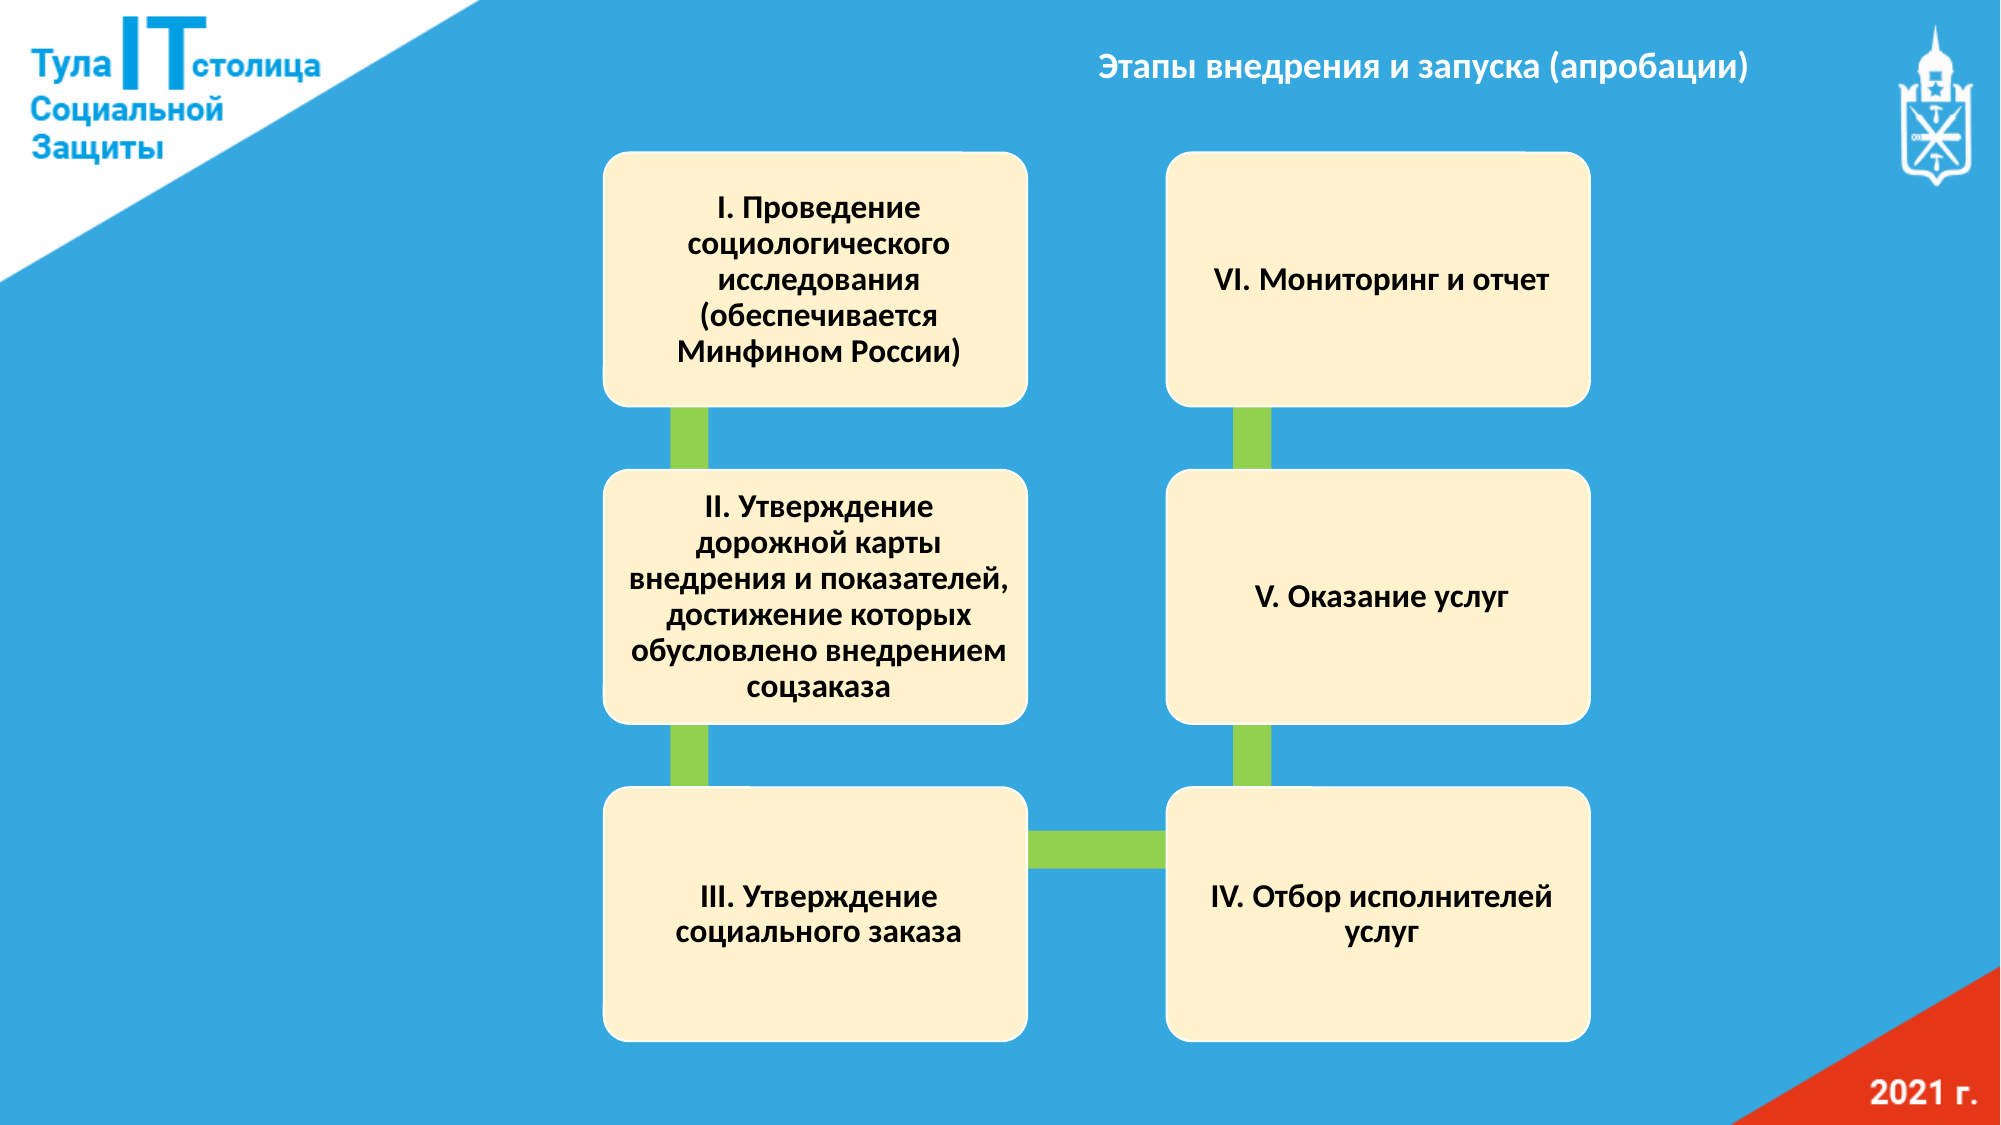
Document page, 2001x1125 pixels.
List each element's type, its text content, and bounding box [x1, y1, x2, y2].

picture [0, 0, 2001, 1125]
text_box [430, 152, 1764, 1042]
subtitle Этапы внедрения и запуска (апробации) [999, 39, 1848, 95]
